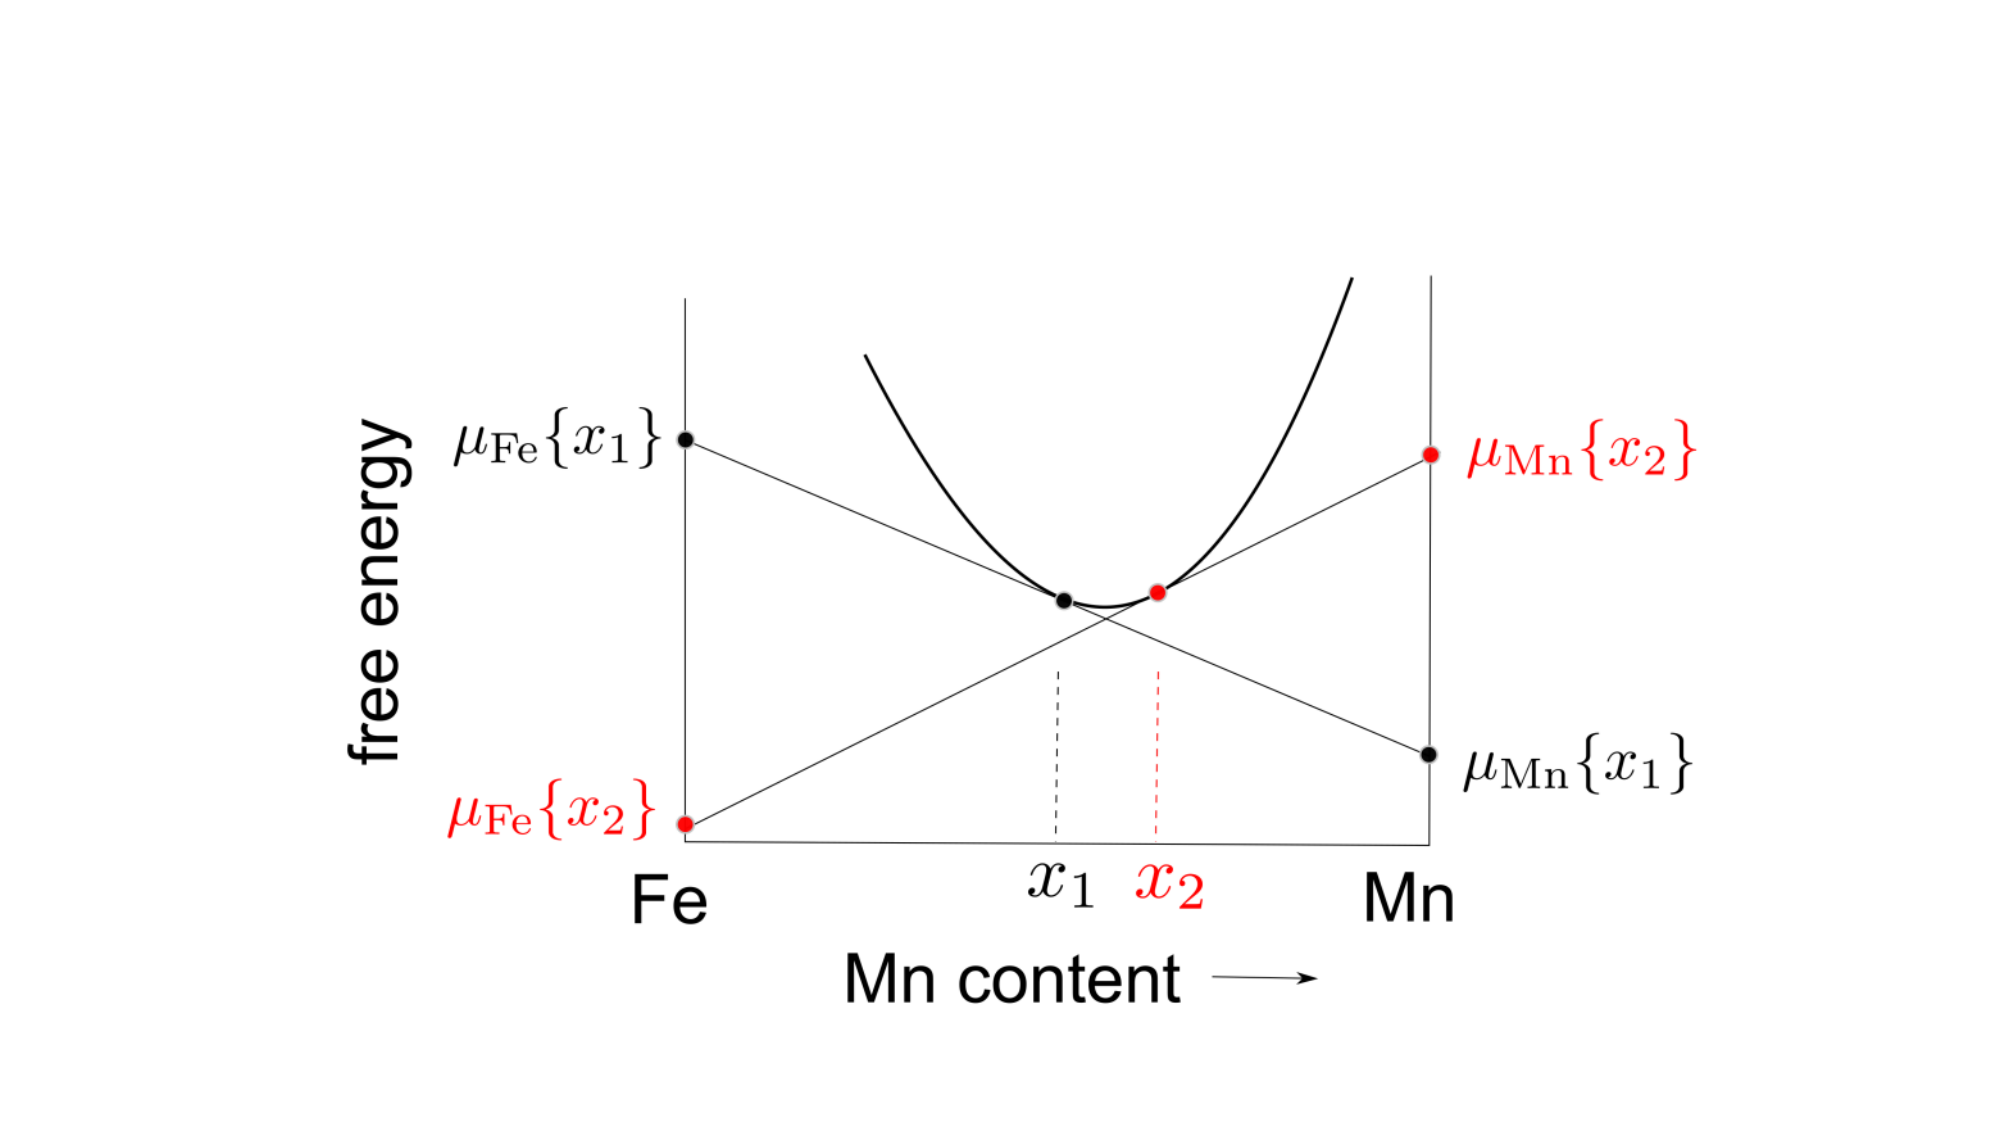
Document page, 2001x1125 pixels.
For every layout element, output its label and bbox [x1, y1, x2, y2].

picture [299, 217, 1749, 1043]
